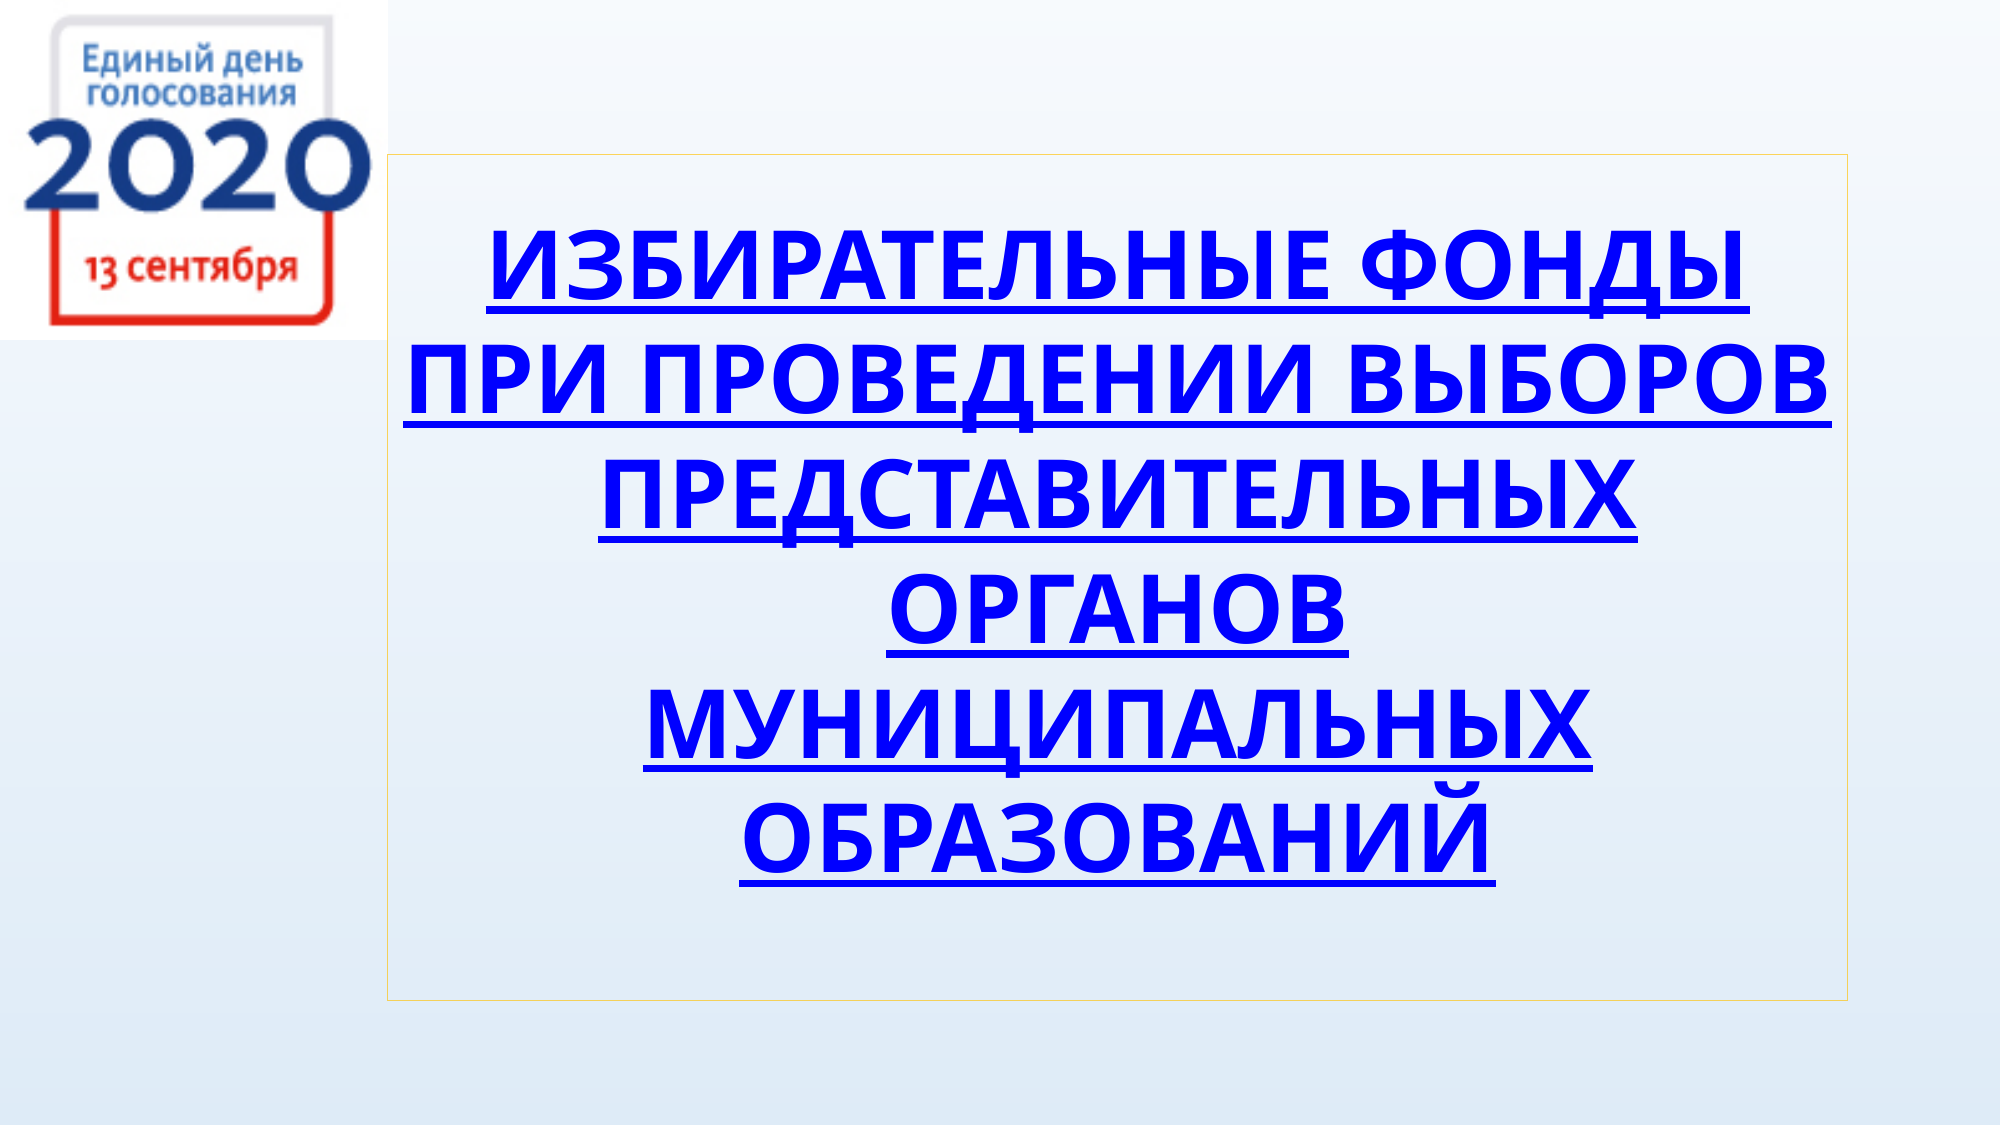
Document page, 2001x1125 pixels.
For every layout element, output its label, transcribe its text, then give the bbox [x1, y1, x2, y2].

text_box ИЗБИРАТЕЛЬНЫЕ ФОНДЫ ПРИ ПРОВЕДЕНИИ ВЫБОРОВ ПРЕДСТАВИТЕЛЬНЫХ ОРГАНОВ МУНИЦИПАЛЬНЫХ ОБРАЗОВАНИЙ [387, 154, 1848, 1001]
picture [0, 0, 388, 340]
